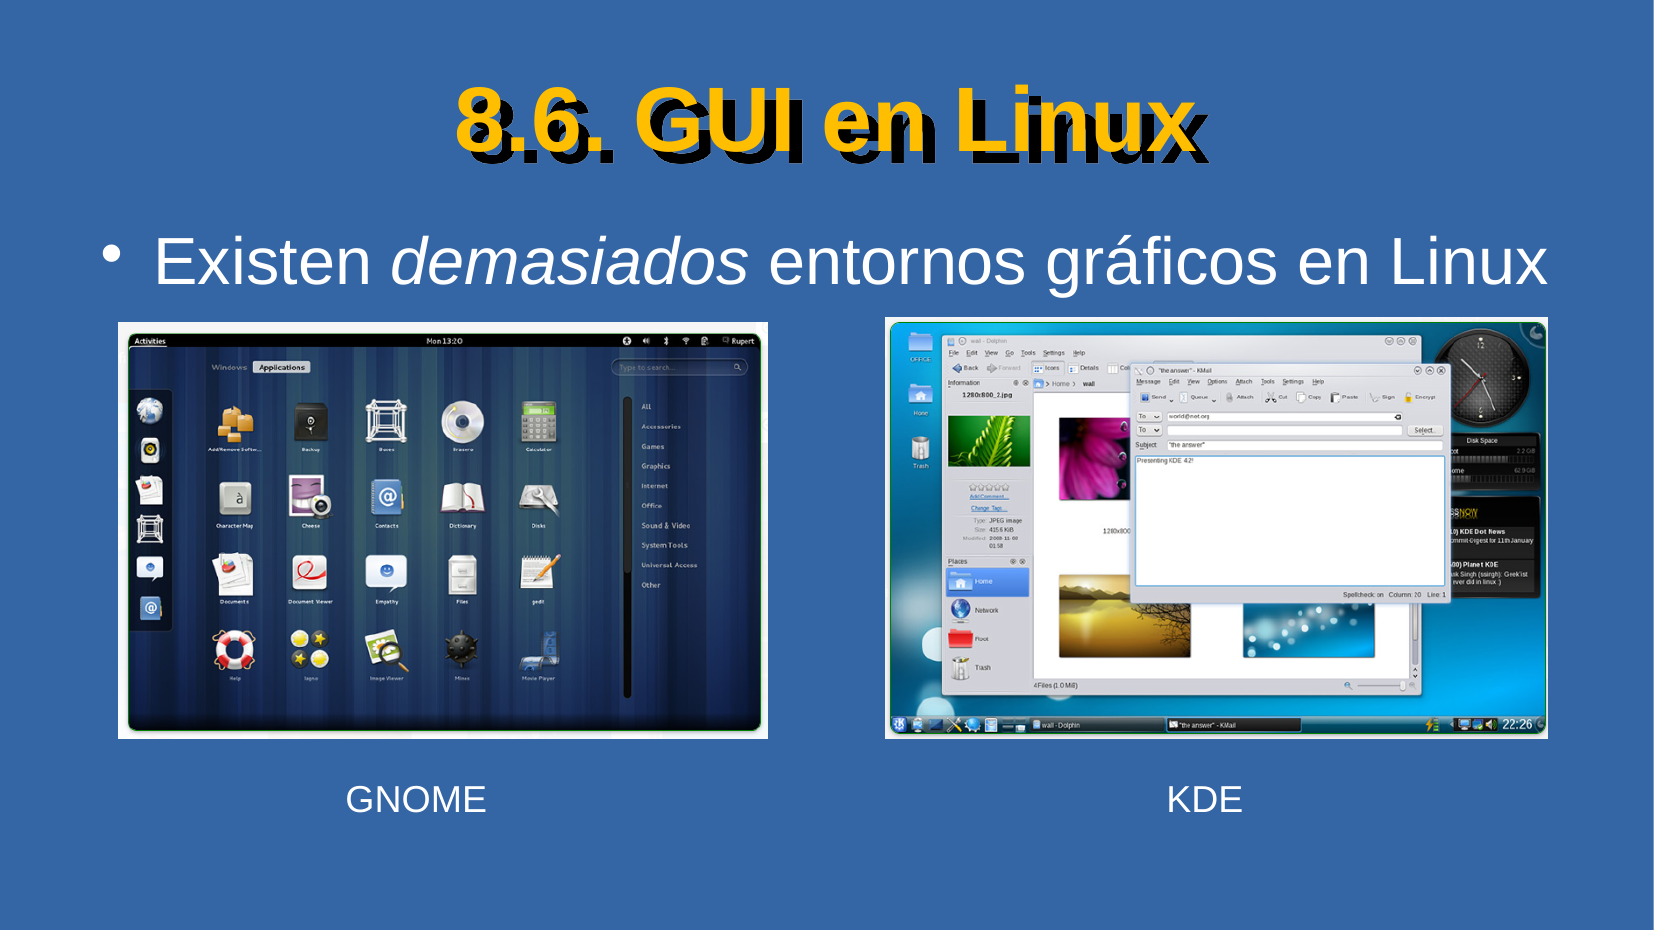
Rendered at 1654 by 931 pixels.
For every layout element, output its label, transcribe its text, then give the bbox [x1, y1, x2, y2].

list Existen demasiados entornos gráficos en Linux [82, 217, 1571, 325]
text_box GNOME [330, 767, 502, 828]
picture [885, 317, 1548, 739]
text_box KDE [1151, 767, 1259, 828]
picture [118, 322, 768, 739]
title 8.6. GUI en Linux [82, 37, 1571, 193]
